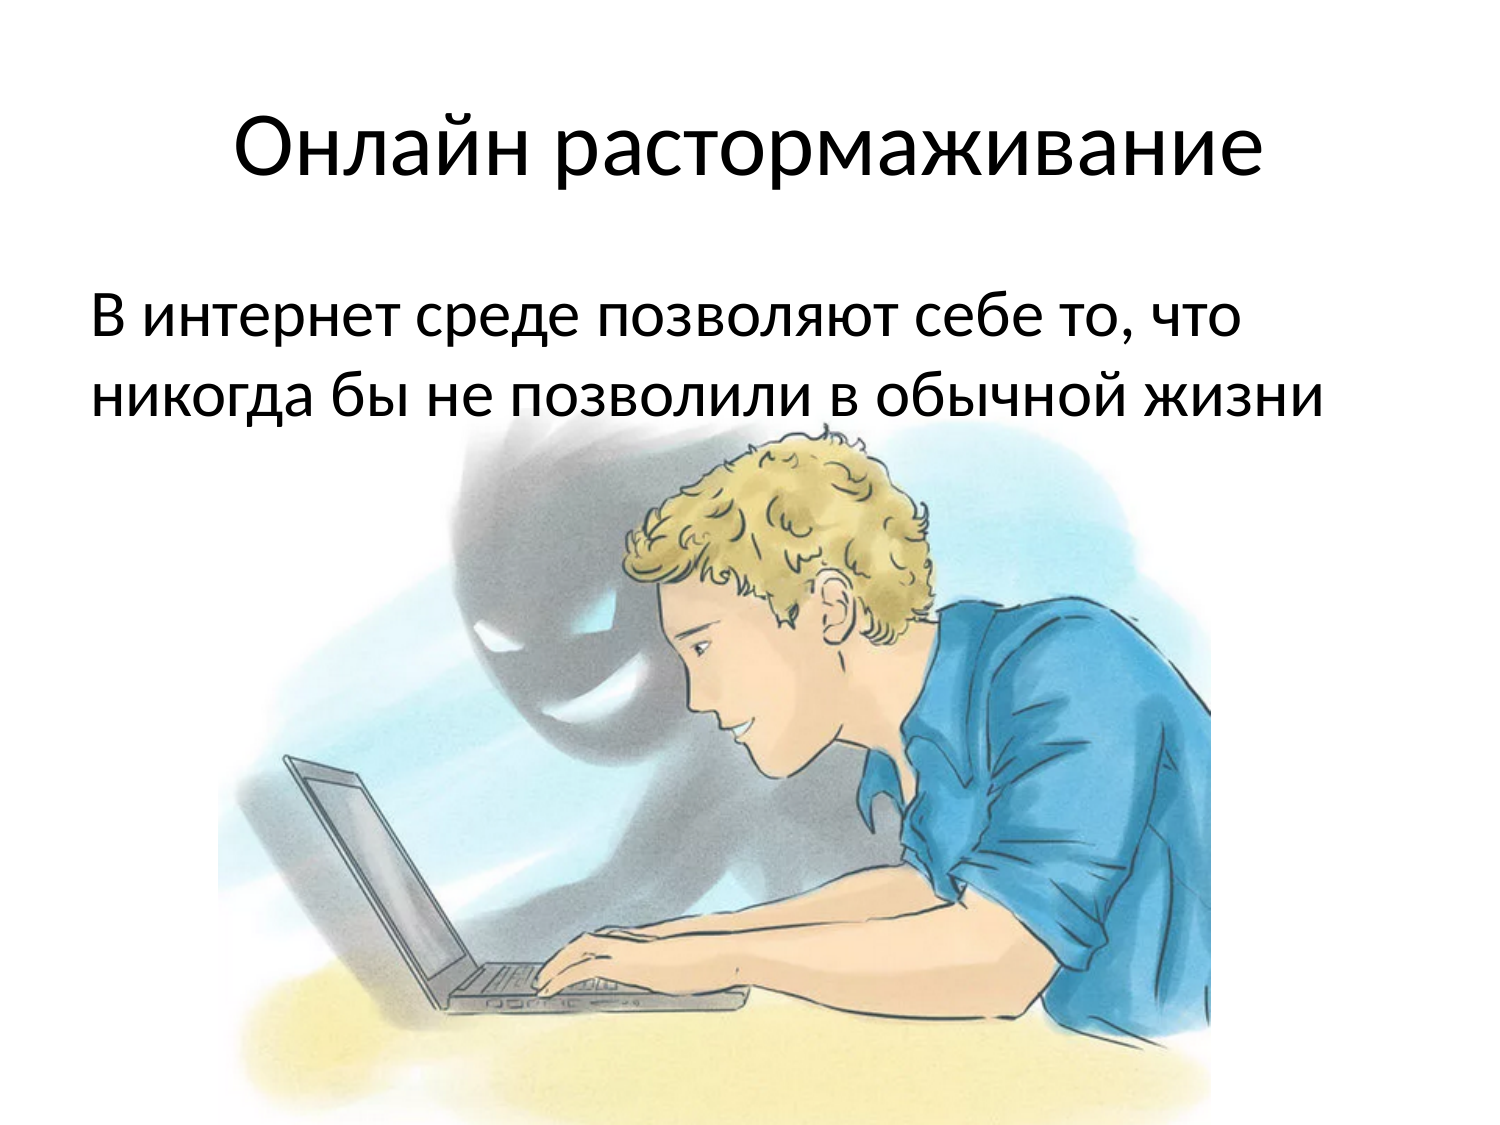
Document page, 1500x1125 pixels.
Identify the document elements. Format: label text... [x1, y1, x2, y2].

title Онлайн растормаживание [75, 45, 1425, 233]
picture [218, 408, 1211, 1125]
list В интернет среде позволяют себе то, что никогда бы не позволили в обычной жизни [75, 262, 1425, 1005]
